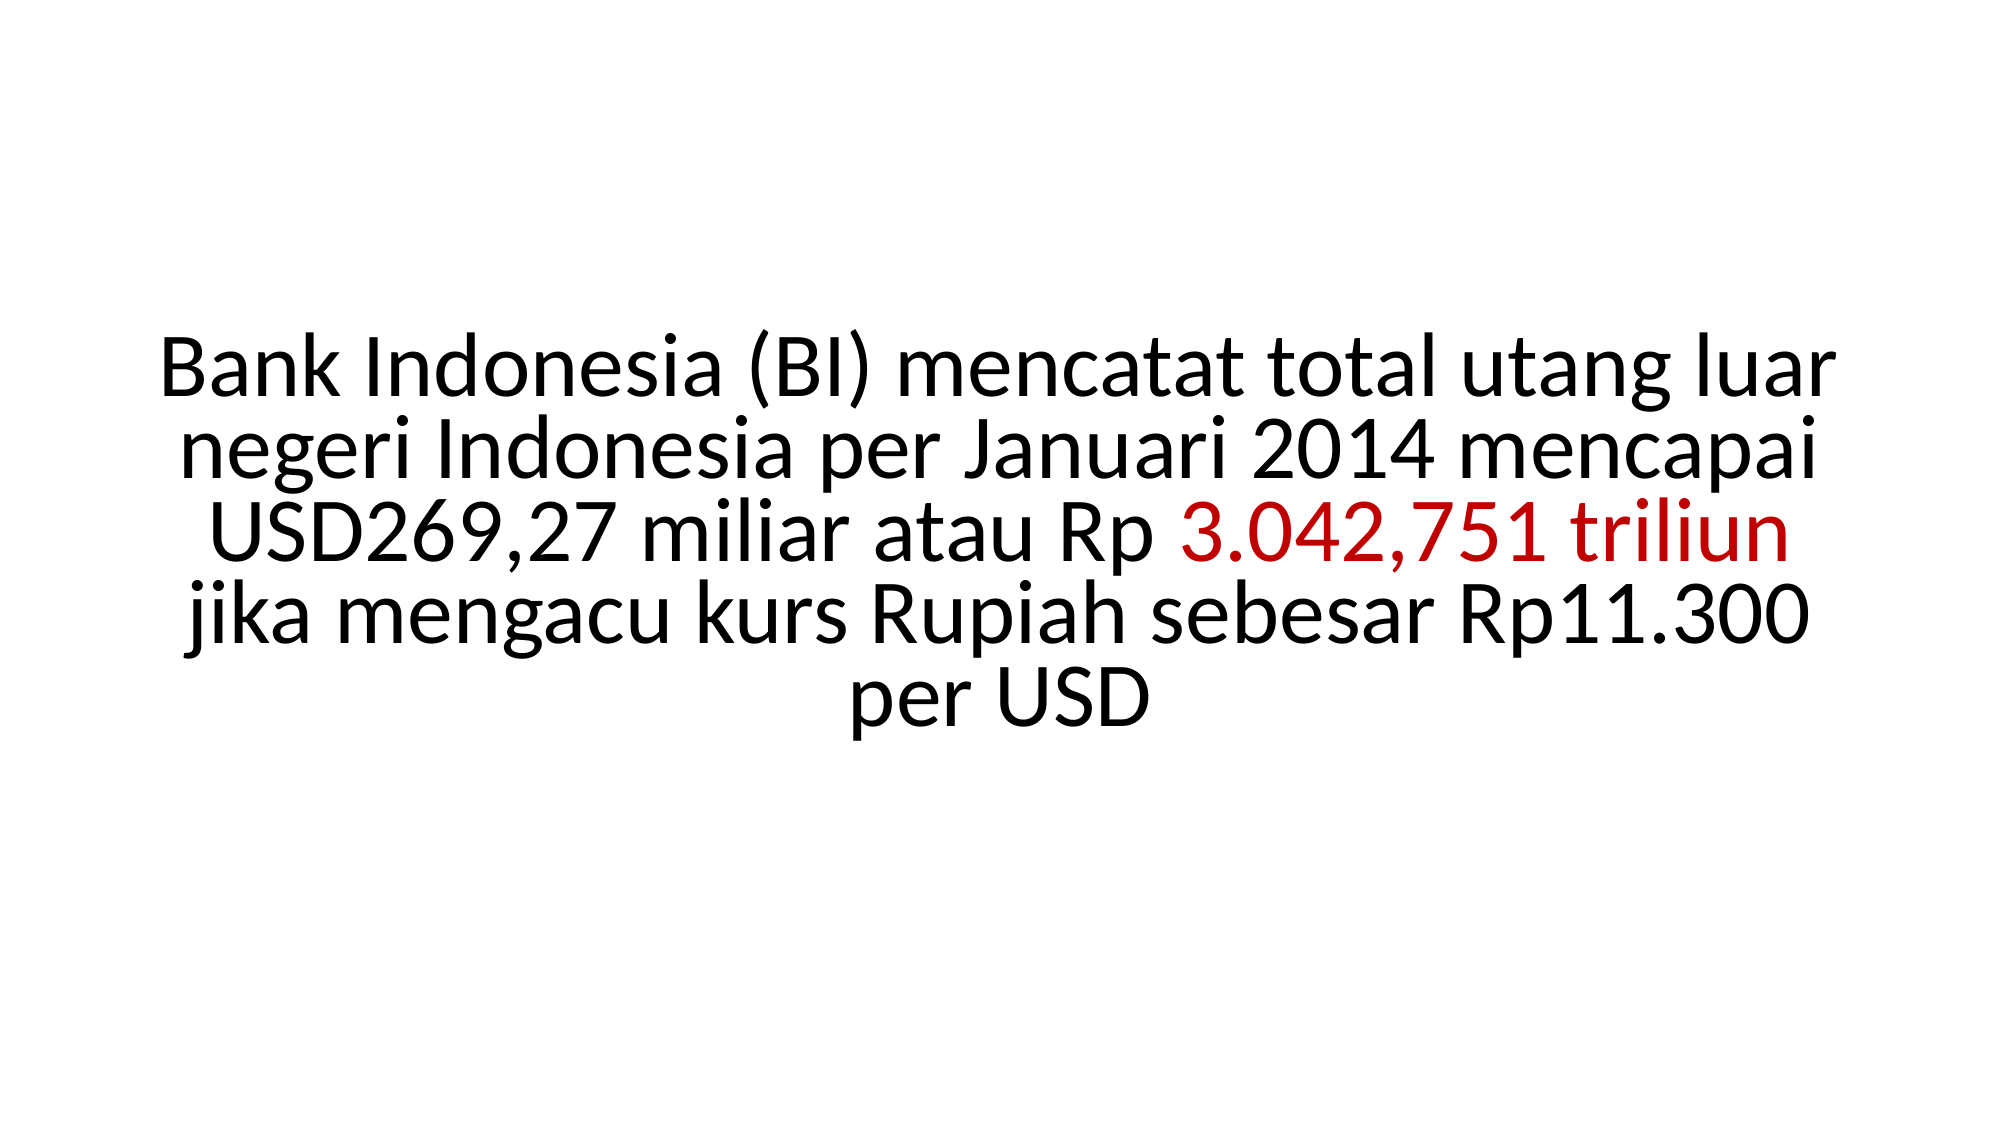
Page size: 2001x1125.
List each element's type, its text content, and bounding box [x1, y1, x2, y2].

list Bank Indonesia (BI) mencatat total utang luar negeri Indonesia per Januari 2014 mencapai USD269,27 miliar atau Rp 3.042,751 triliun jika mengacu kurs Rupiah sebesar Rp11.300 per USD [137, 59, 1863, 1014]
